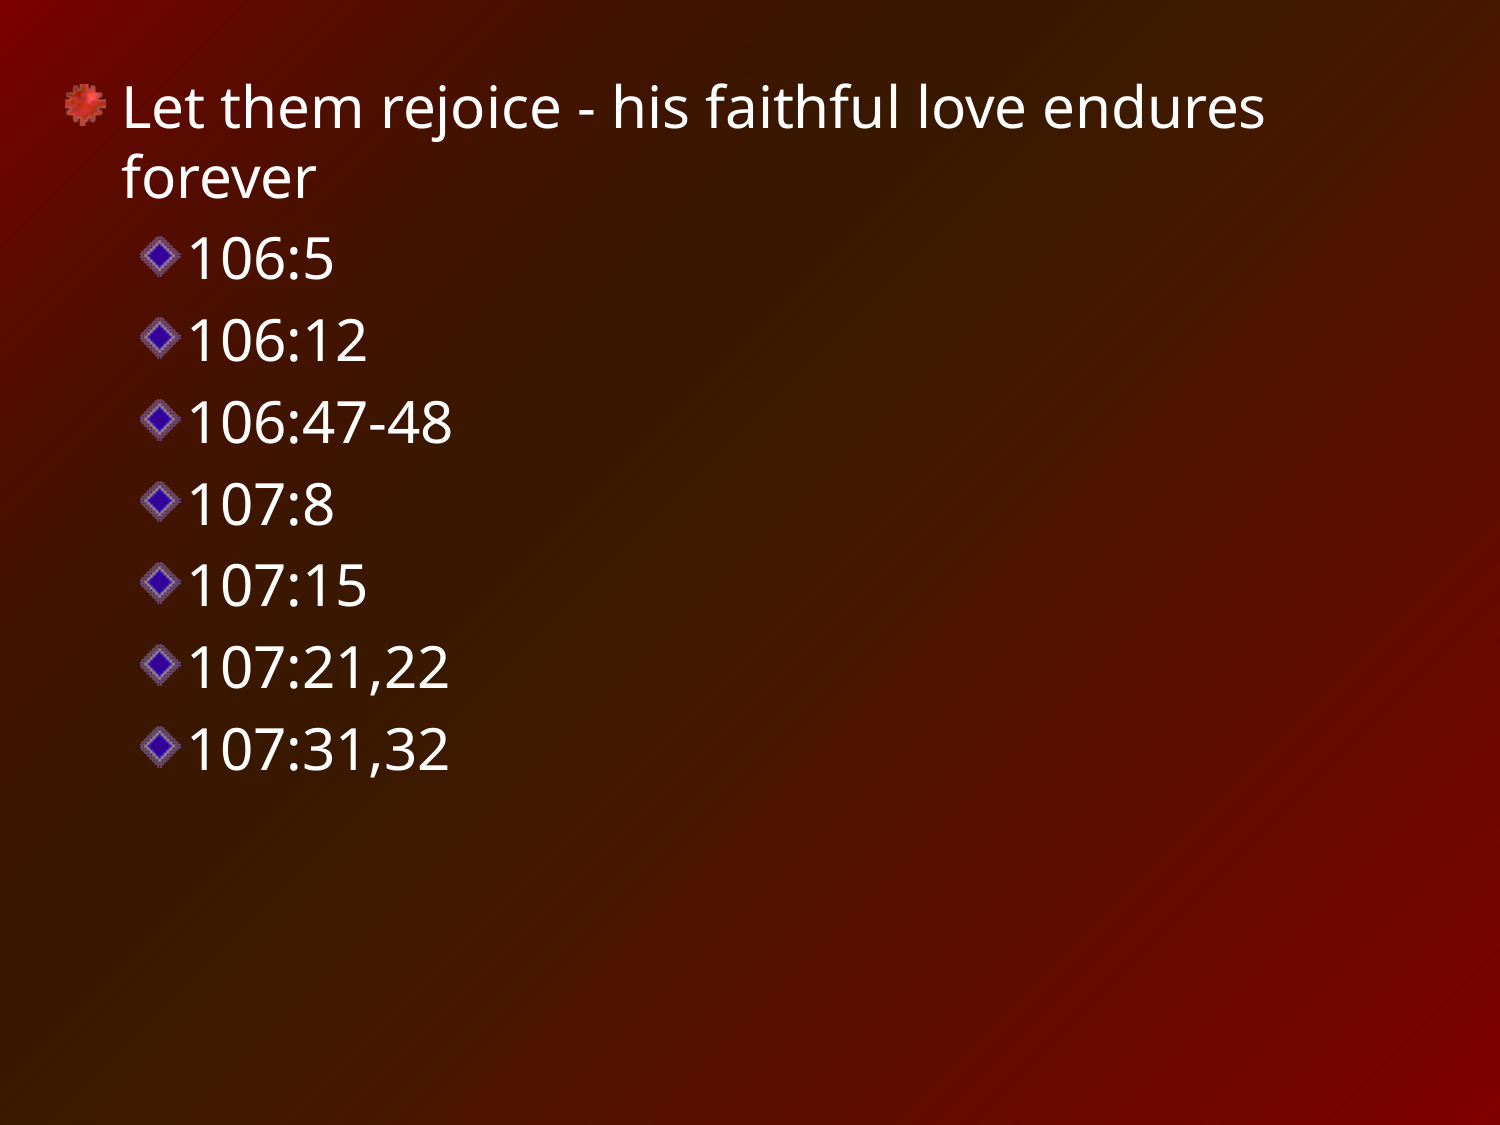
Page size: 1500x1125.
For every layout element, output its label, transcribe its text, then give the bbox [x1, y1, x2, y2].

picture [140, 644, 181, 686]
picture [140, 236, 181, 277]
list Let them rejoice - his faithful love endures forever 106:5 106:12 106:47-48 107:8 107:15 107:21,22 107:31,32 [50, 62, 1450, 1075]
picture [140, 481, 181, 522]
picture [140, 317, 181, 359]
picture [140, 726, 181, 768]
picture [140, 399, 181, 441]
picture [65, 84, 106, 126]
picture [140, 562, 181, 604]
